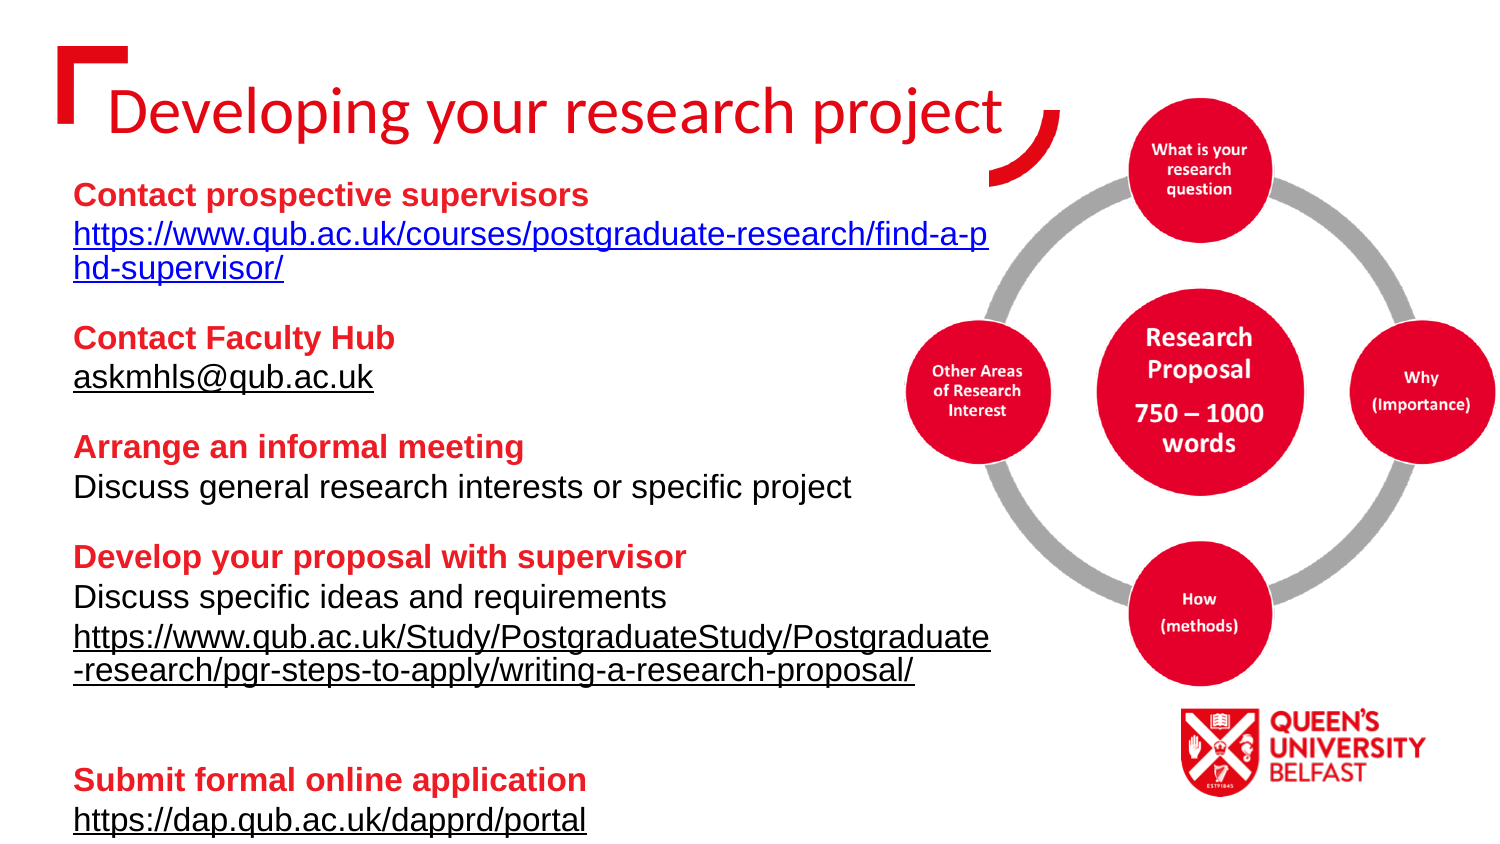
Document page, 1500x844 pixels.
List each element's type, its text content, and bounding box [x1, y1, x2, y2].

text_box Contact prospective supervisors https://www.qub.ac.uk/courses/postgraduate-research/find-a-phd-supervisor/ Contact Faculty Hub askmhls@qub.ac.uk Arrange an informal meeting Discuss general research interests or specific project Develop your proposal with supervisor Discuss specific ideas and requirements https://www.qub.ac.uk/Study/PostgraduateStudy/Postgraduate-research/pgr-steps-to-apply/writing-a-research-proposal/ Submit formal online application https://dap.qub.ac.uk/dapprd/portal [0, 165, 708, 561]
text_box Developing your research project [132, 59, 1093, 124]
picture [713, 96, 1500, 688]
picture [57, 46, 129, 124]
picture [1181, 708, 1426, 797]
